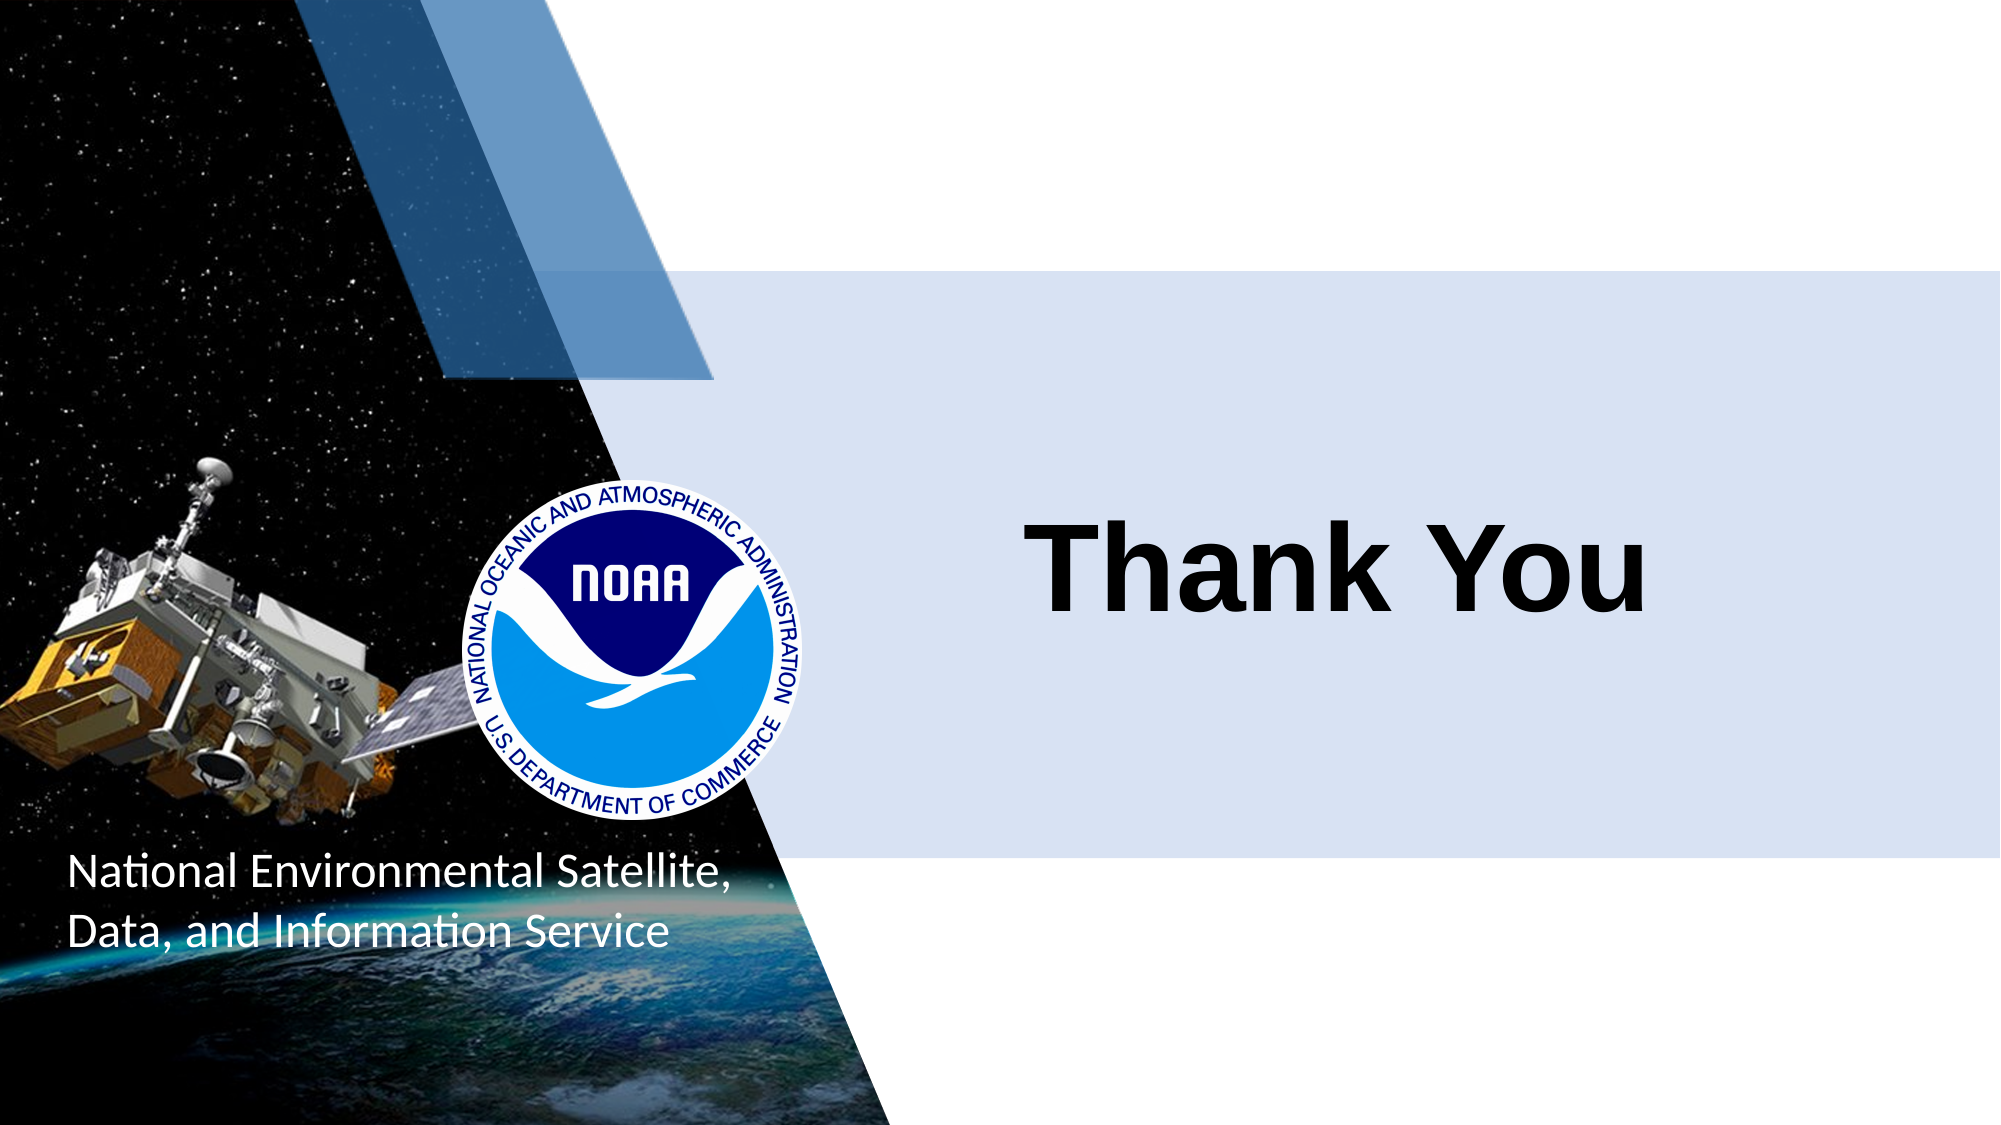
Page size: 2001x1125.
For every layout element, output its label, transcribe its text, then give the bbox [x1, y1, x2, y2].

picture [169, 941, 188, 949]
picture [241, 933, 253, 944]
picture [143, 936, 154, 944]
text_box Thank You [1009, 479, 1666, 644]
picture [331, 926, 345, 944]
picture [205, 938, 211, 945]
picture [475, 866, 486, 885]
picture [103, 936, 114, 944]
picture [515, 876, 526, 884]
picture [0, 978, 11, 983]
picture [190, 938, 201, 944]
picture [216, 926, 226, 930]
picture [0, 970, 10, 975]
picture [0, 0, 932, 1125]
